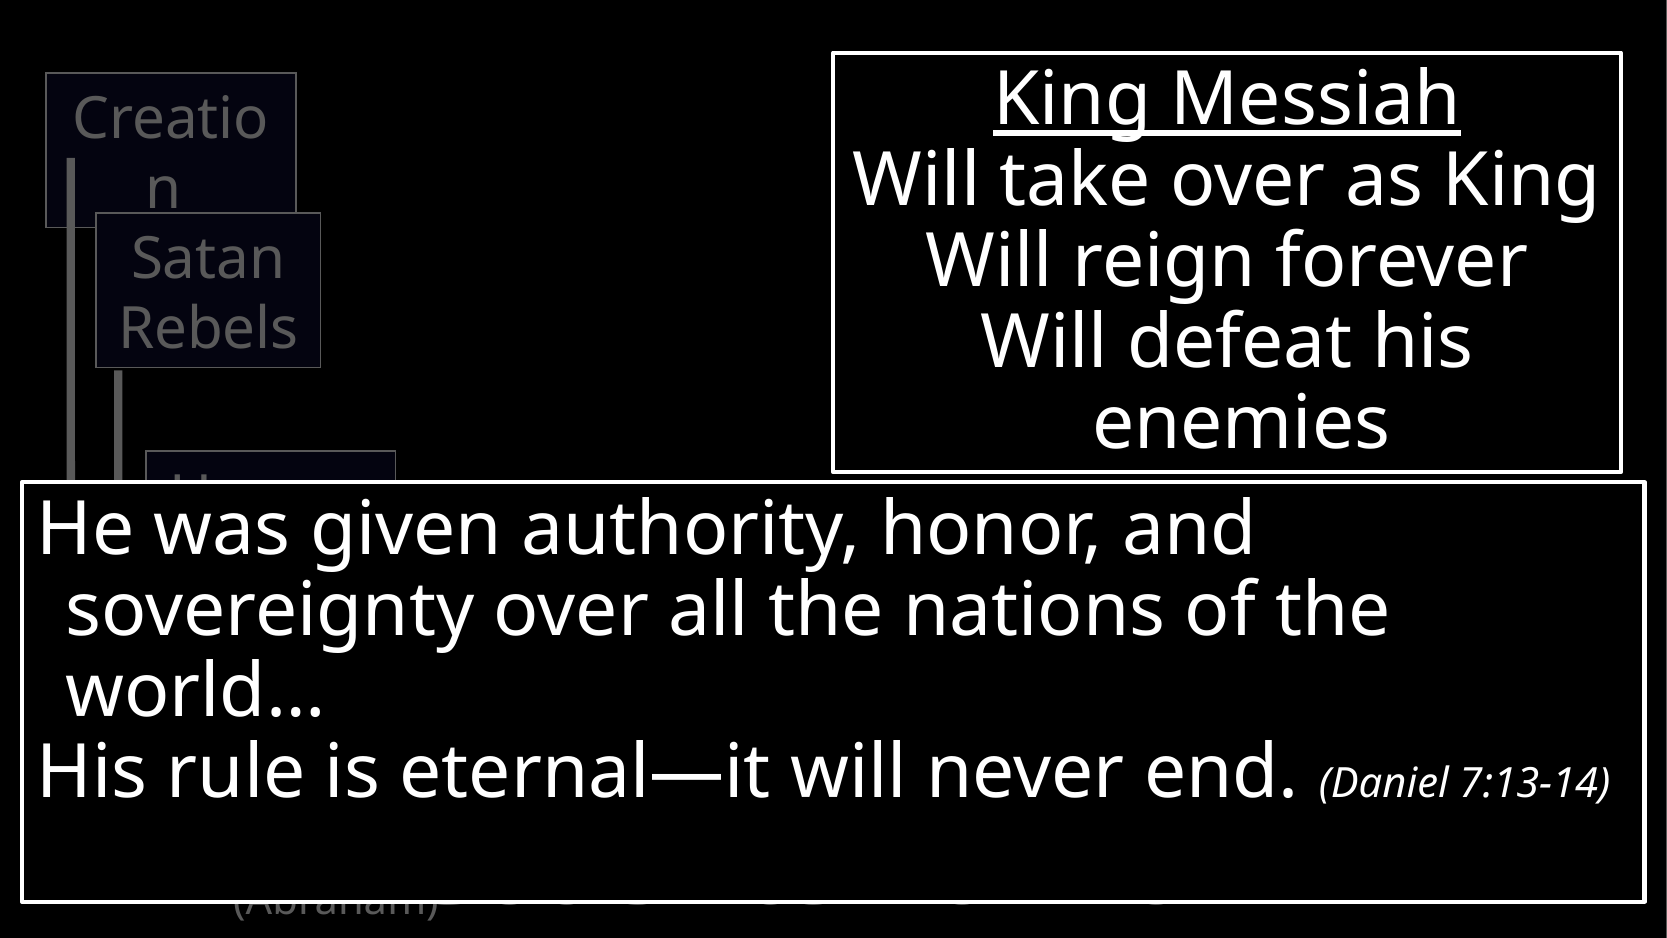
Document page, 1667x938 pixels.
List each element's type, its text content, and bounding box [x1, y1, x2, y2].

text_box [808, 443, 859, 494]
text_box King Messiah Will take over as King Will reign forever Will defeat his enemies [833, 52, 1621, 473]
title God’s Eternal Plan [479, 807, 1650, 923]
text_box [45, 72, 297, 784]
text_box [95, 212, 321, 783]
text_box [145, 450, 396, 783]
text_box He was given authority, honor, and sovereignty over all the nations of the world… His rule is eternal—it will never end. (Daniel 7:13-14) [21, 482, 191, 902]
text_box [196, 770, 476, 932]
text_box He was given authority, honor, and sovereignty over all the nations of the world… His rule is eternal—it will never end. (Daniel 7:13-14) [402, 482, 1645, 902]
title God’s Eternal Plan [10, 807, 191, 923]
